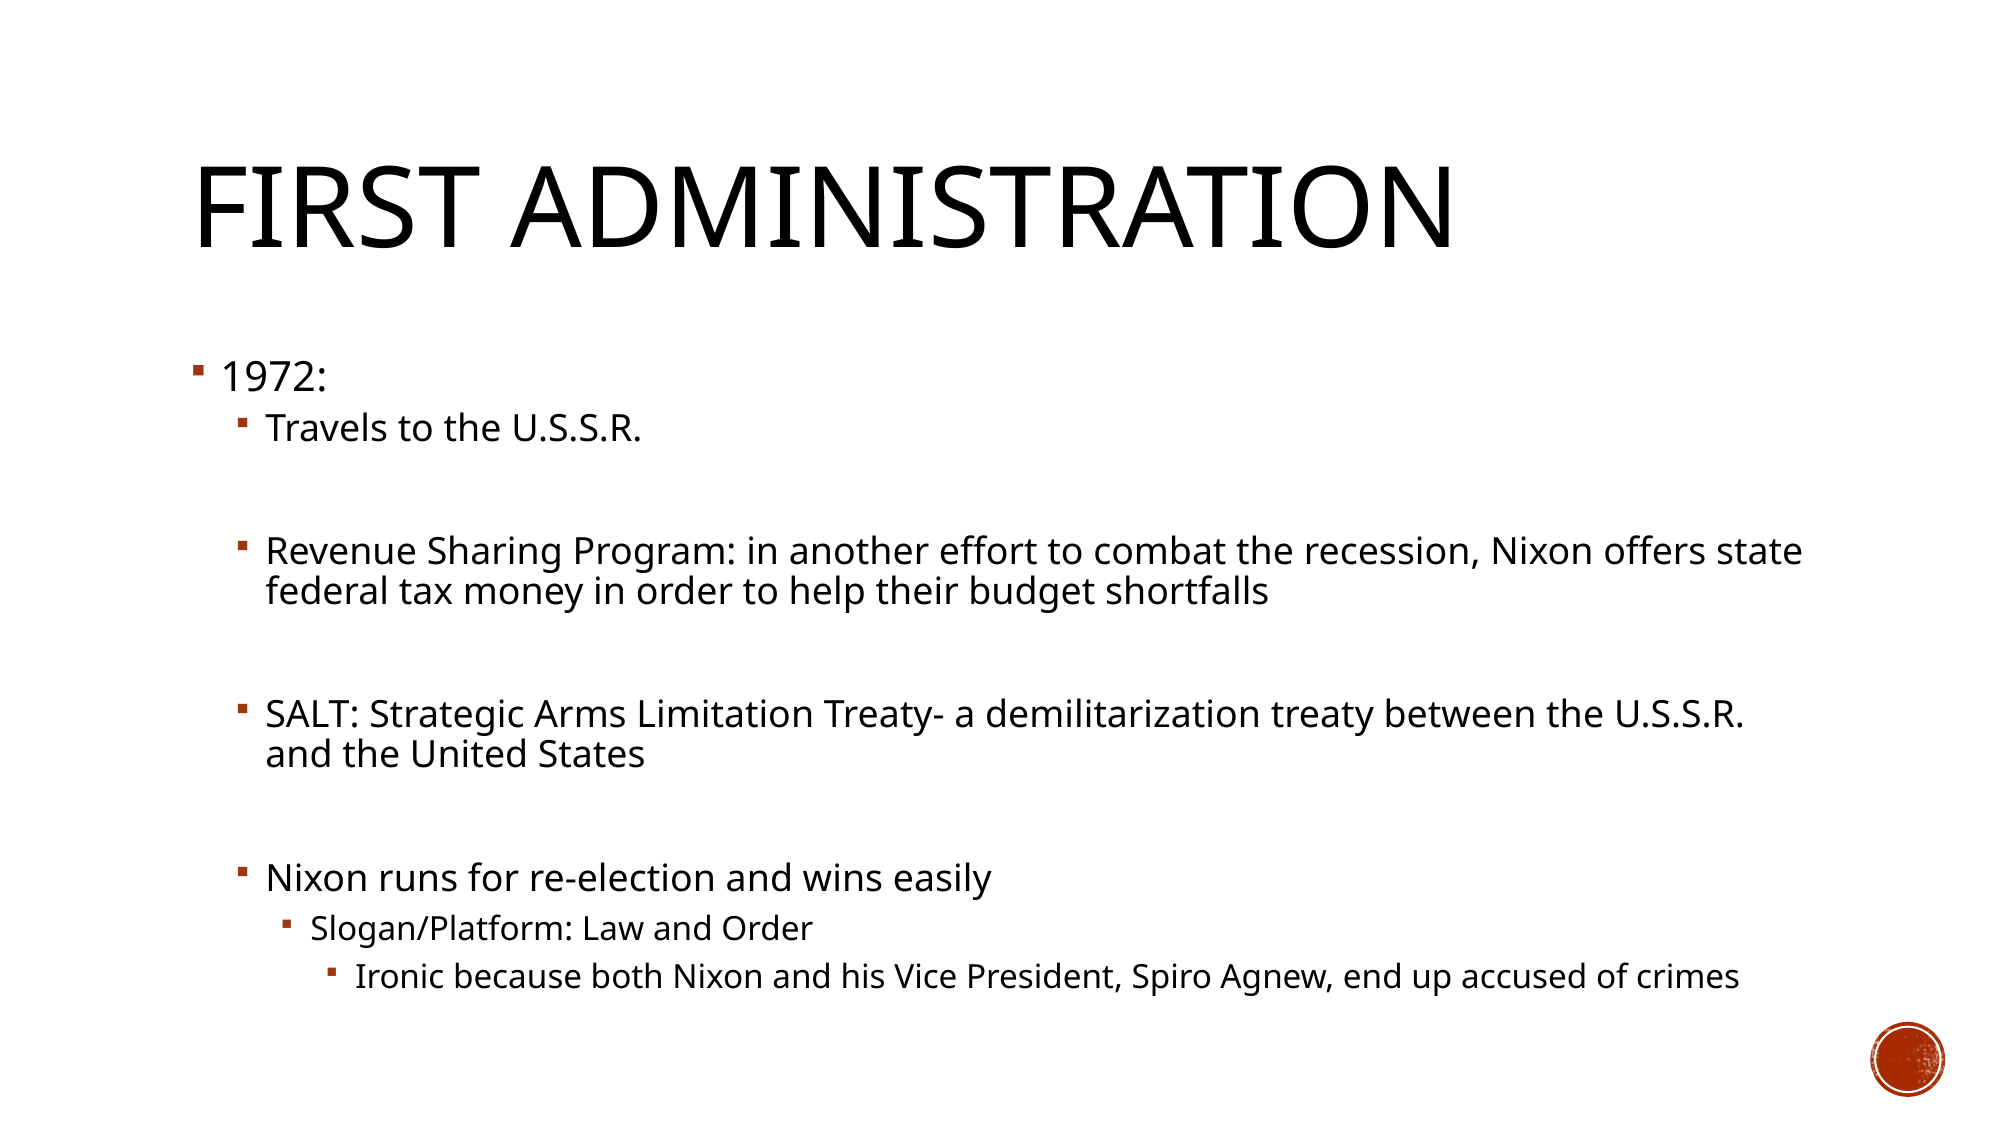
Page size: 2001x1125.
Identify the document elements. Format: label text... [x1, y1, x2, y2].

title First Administration [175, 79, 1826, 344]
list 1972: Travels to the U.S.S.R. Revenue Sharing Program: in another effort to combat the recession, Nixon offers state federal tax money in order to help their budget shortfalls SALT: Strategic Arms Limitation Treaty- a demilitarization treaty between the U.S.S.R. and the United States Nixon runs for re-election and wins easily Slogan/Platform: Law and Order Ironic because both Nixon and his Vice President, Spiro Agnew, end up accused of crimes [175, 348, 1826, 1013]
